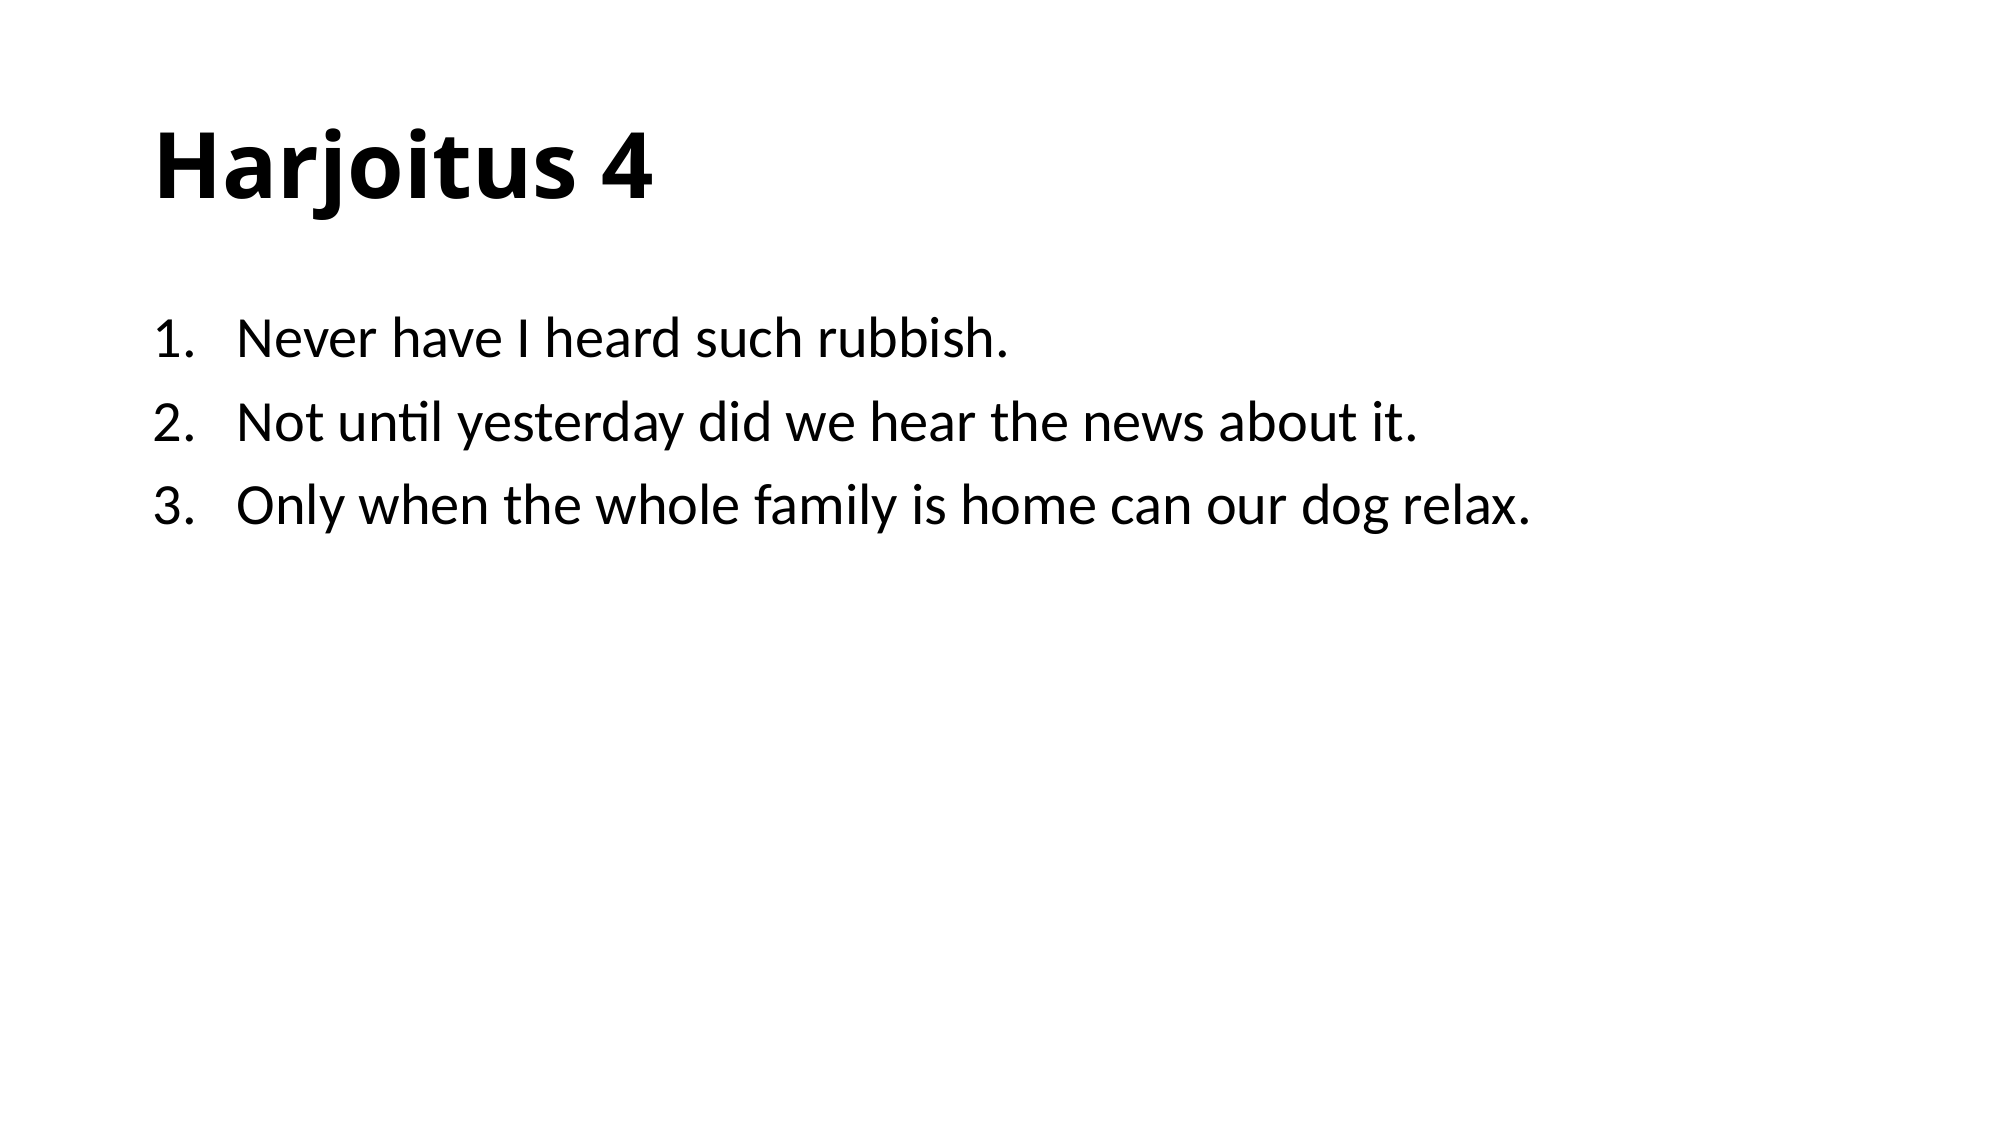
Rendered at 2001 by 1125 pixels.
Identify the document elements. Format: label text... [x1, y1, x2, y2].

title Harjoitus 4 [137, 59, 1863, 278]
list Never have I heard such rubbish. Not until yesterday did we hear the news about it. Only when the whole family is home can our dog relax. [137, 299, 1863, 1014]
